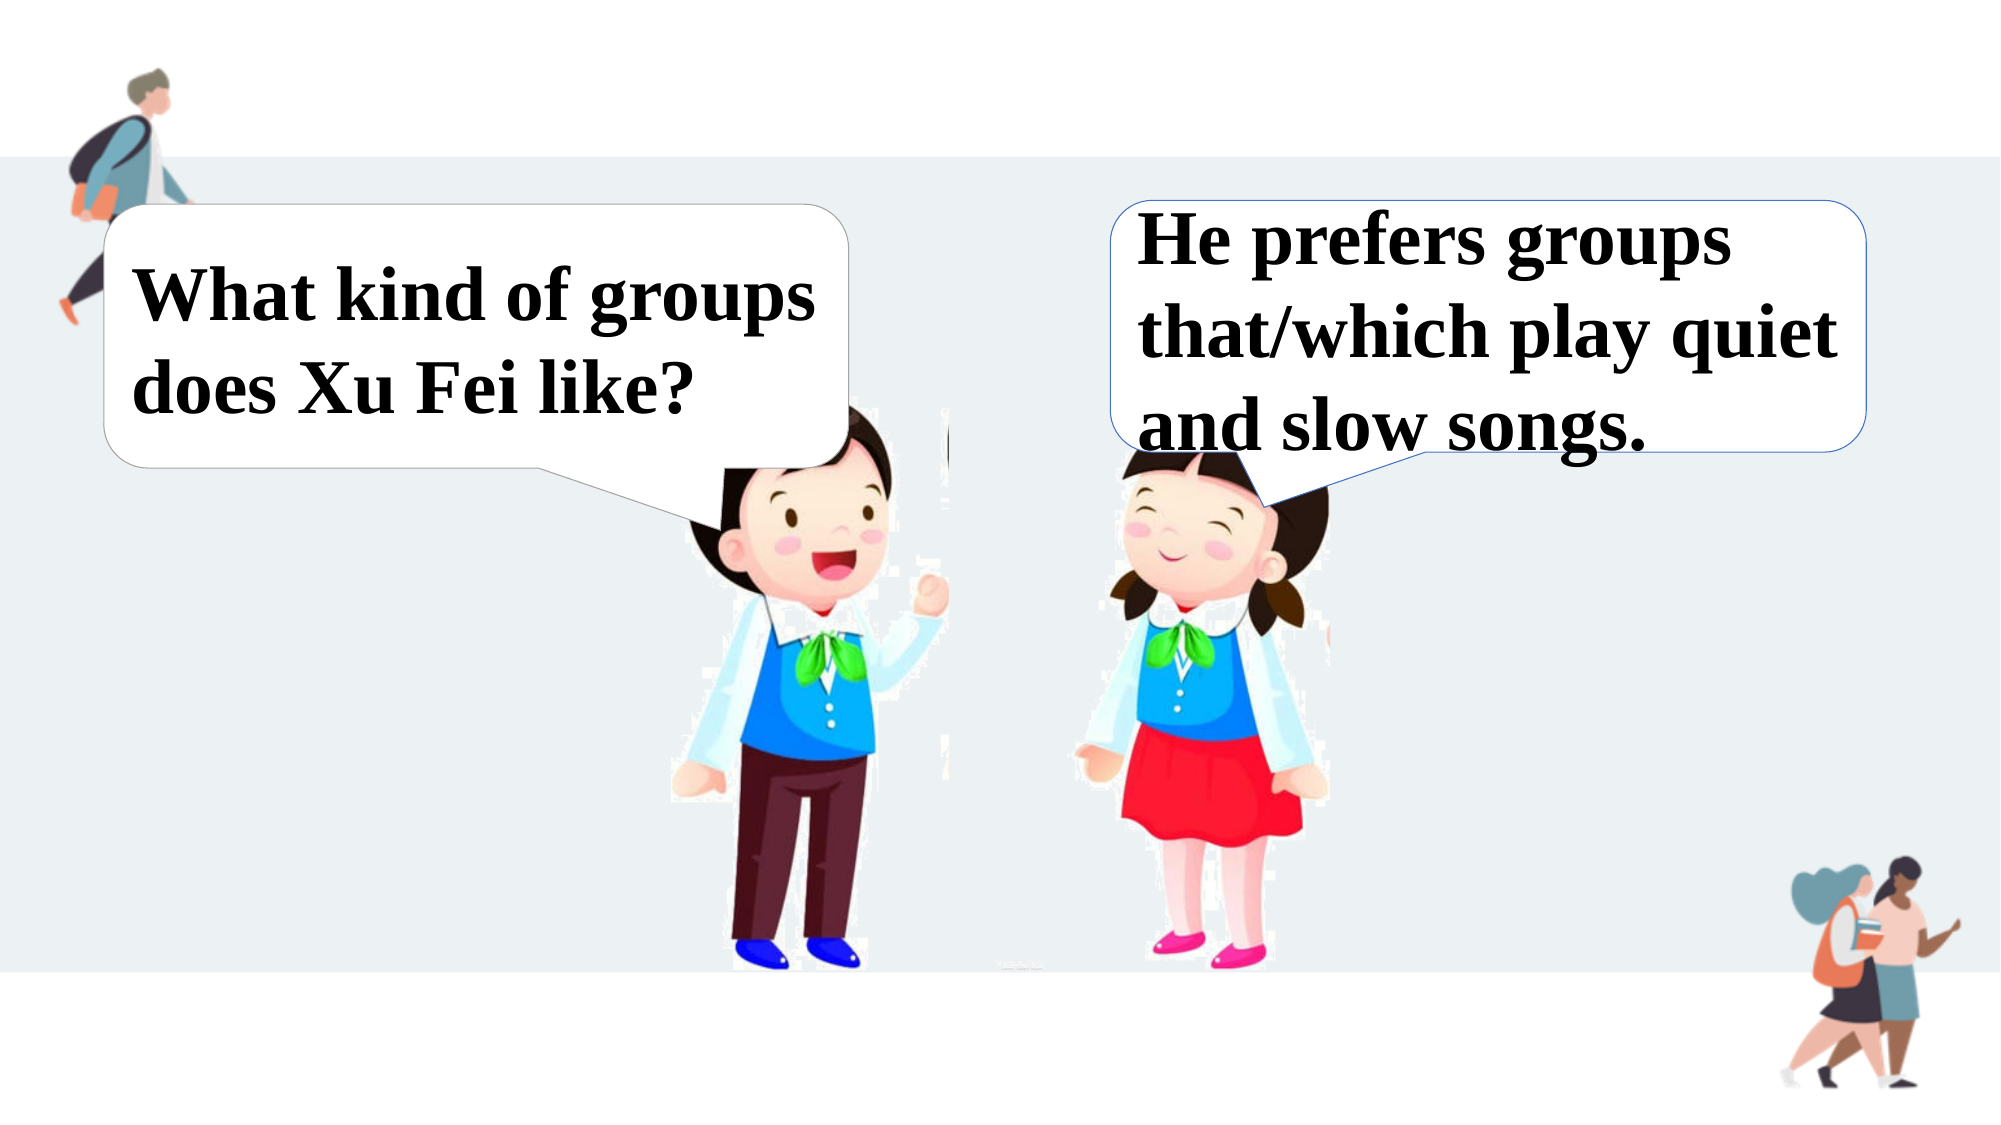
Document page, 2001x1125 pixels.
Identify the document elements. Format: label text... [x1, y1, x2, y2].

picture [0, 0, 2001, 1125]
text_box What kind of groups does Xu Fei like? [103, 203, 850, 506]
text_box He prefers groups that/which play quiet and slow songs. [1109, 199, 1867, 485]
